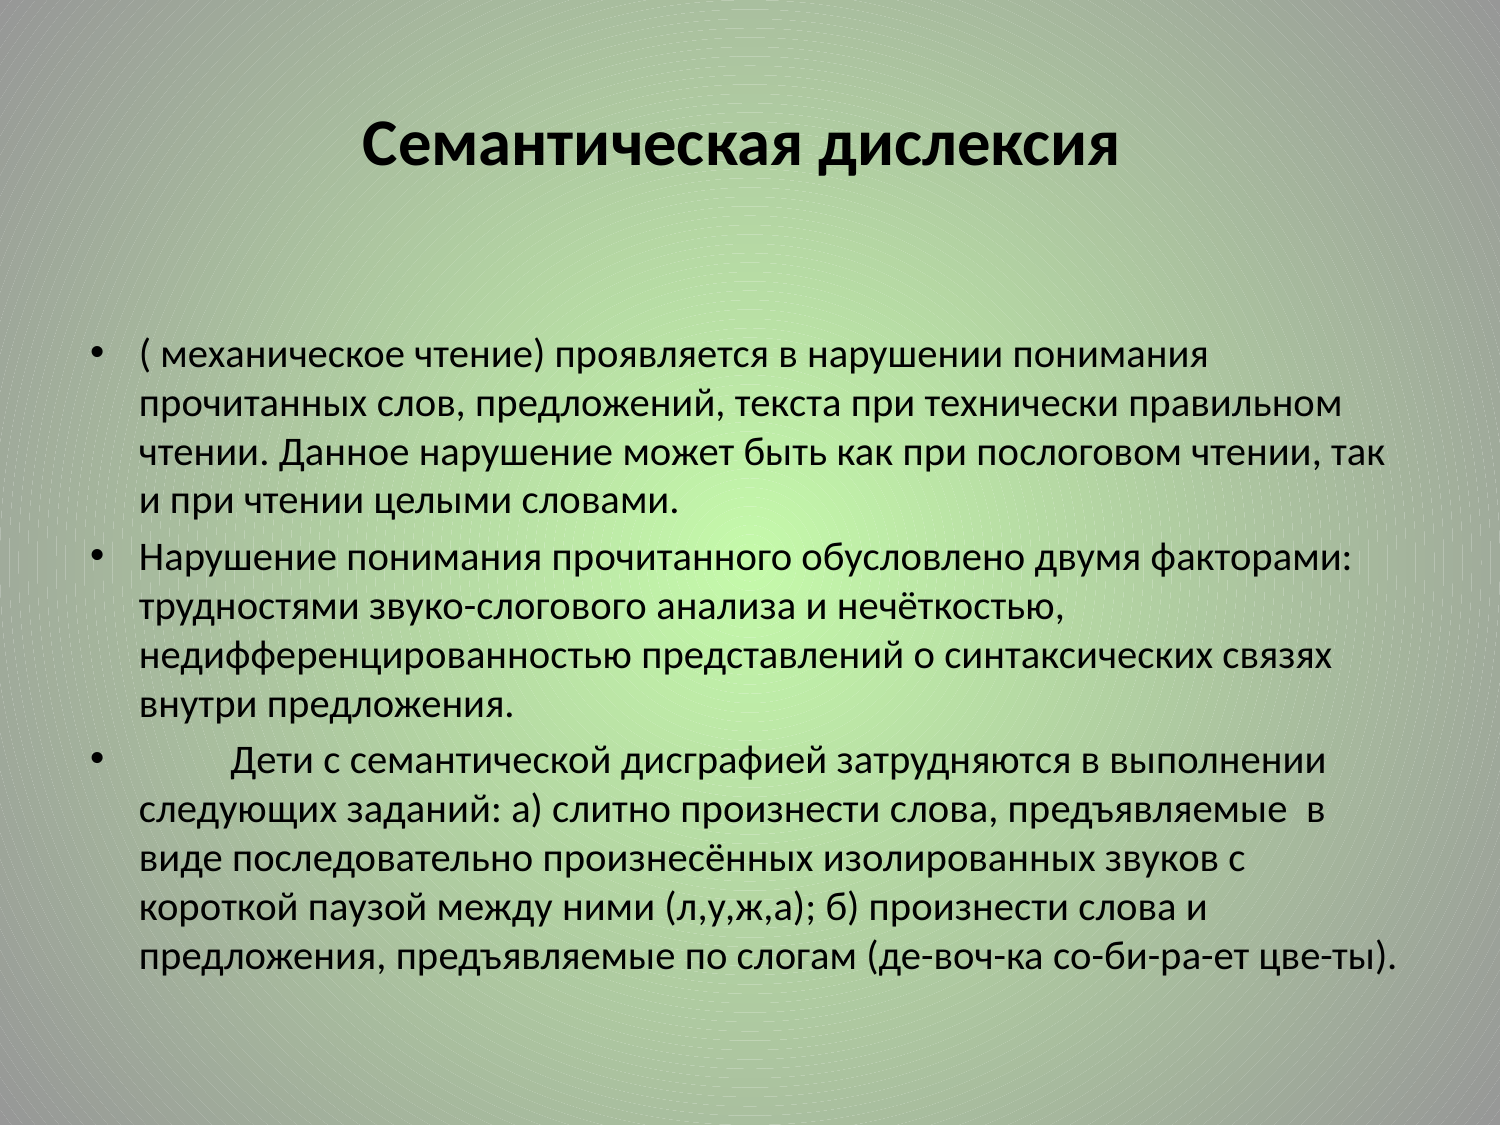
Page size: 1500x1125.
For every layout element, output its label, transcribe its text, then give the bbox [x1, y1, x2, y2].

list ( механическое чтение) проявляется в нарушении понимания прочитанных слов, предложений, текста при технически правильном чтении. Данное нарушение может быть как при послоговом чтении, так и при чтении целыми словами. Нарушение понимания прочитанного обусловлено двумя факторами: трудностями звуко-слогового анализа и нечёткостью, недифференцированностью представлений о синтаксических связях внутри предложения. Дети с семантической дисграфией затрудняются в выполнении следующих заданий: а) слитно произнести слова, предъявляемые в виде последовательно произнесённых изолированных звуков с короткой паузой между ними (л,у,ж,а); б) произнести слова и предложения, предъявляемые по слогам (де-воч-ка со-би-ра-ет цве-ты). [75, 262, 1425, 1005]
title Семантическая дислексия [75, 45, 1425, 233]
